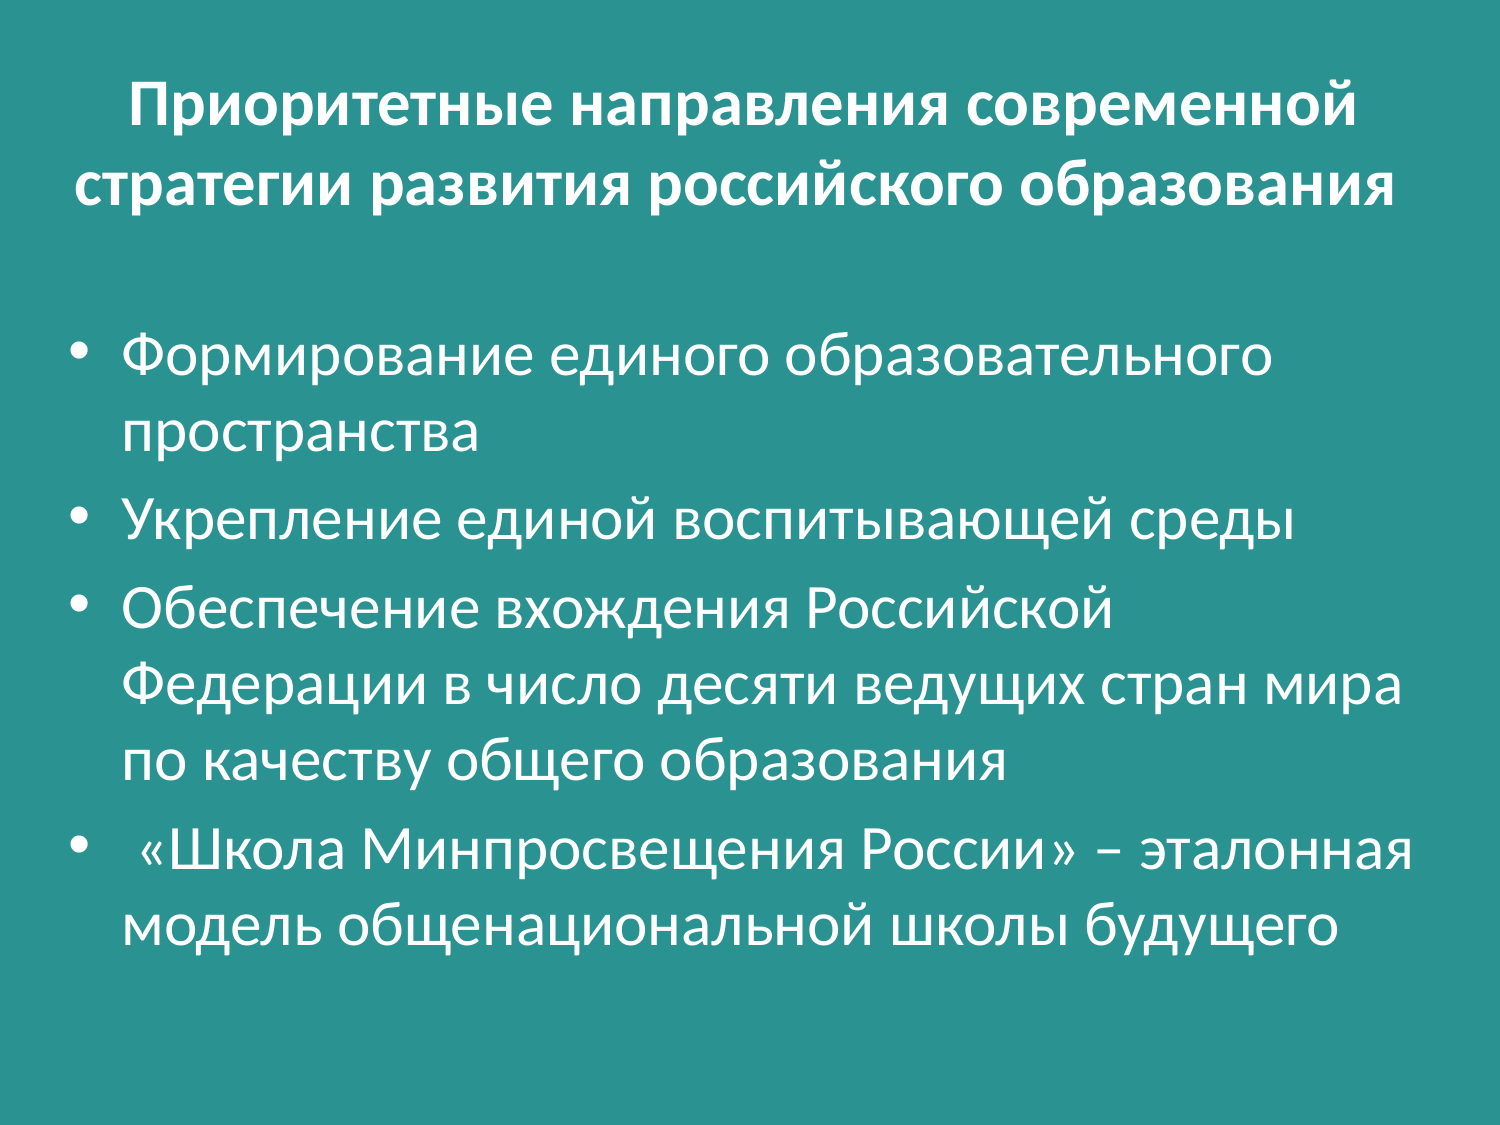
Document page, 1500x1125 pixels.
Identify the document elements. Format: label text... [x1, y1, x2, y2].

title Приоритетные направления современной стратегии развития российского образования [40, 44, 1448, 233]
list Формирование единого образовательного пространства Укрепление единой воспитывающей среды Обеспечение вхождения Российской Федерации в число десяти ведущих стран мира по качеству общего образования «Школа Минпросвещения России» – эталонная модель общенациональной школы будущего [52, 304, 1436, 1048]
